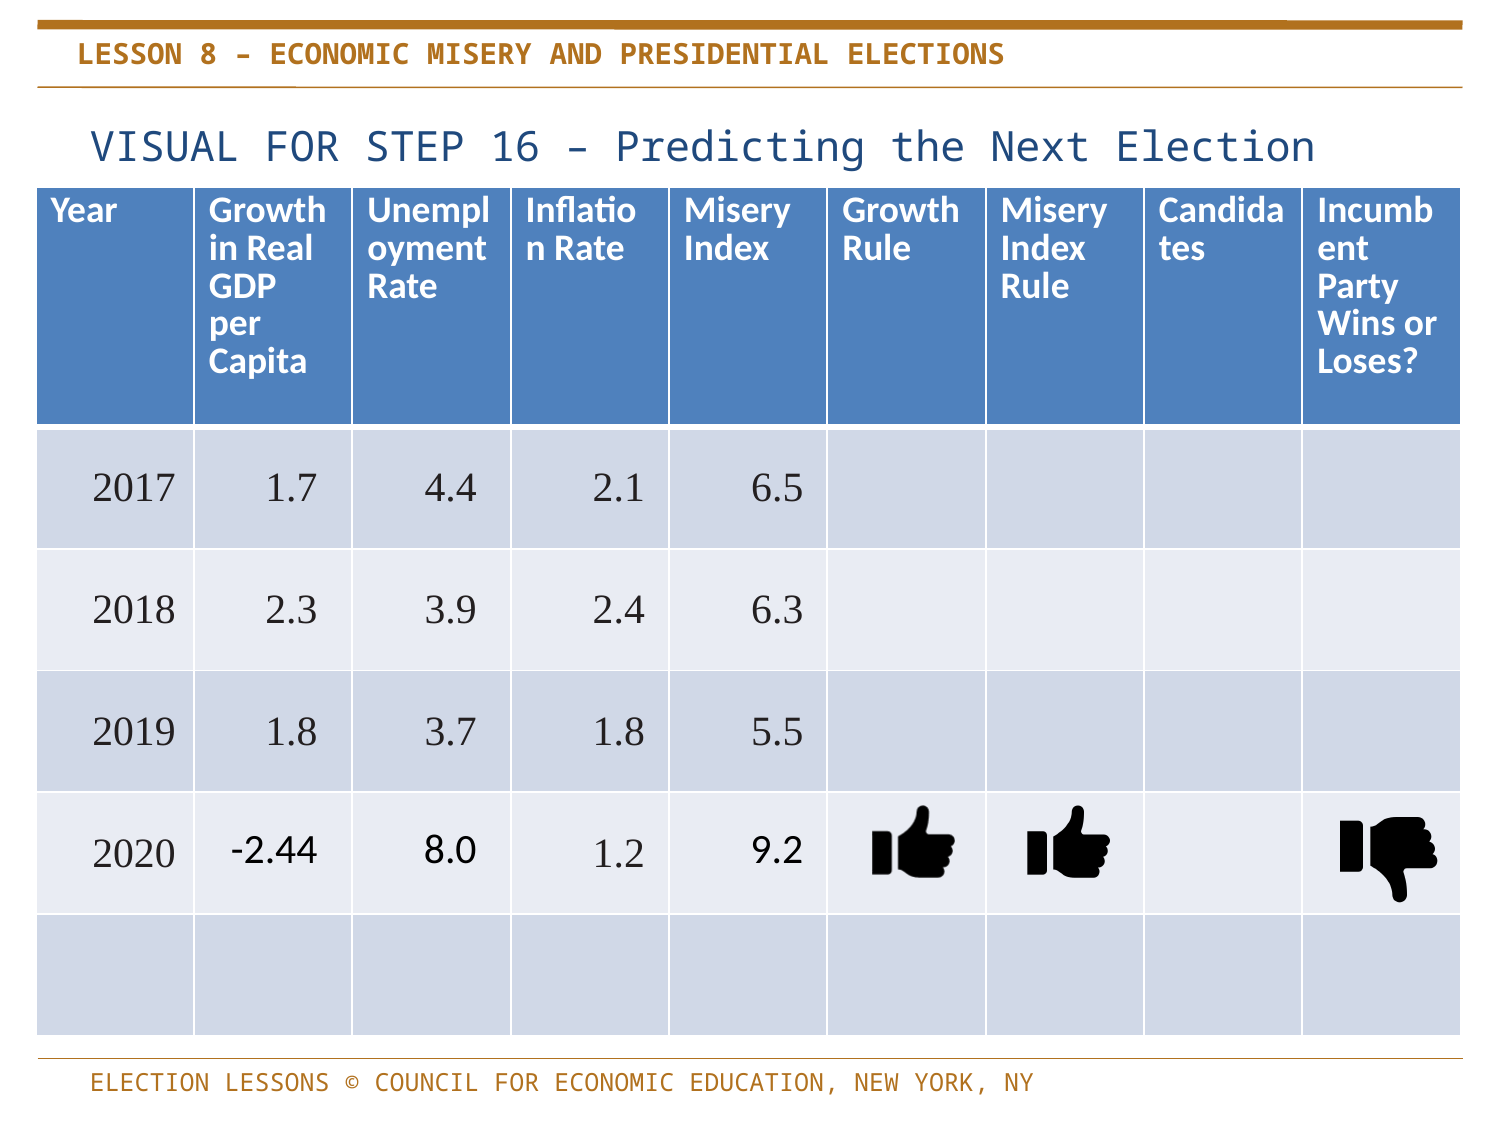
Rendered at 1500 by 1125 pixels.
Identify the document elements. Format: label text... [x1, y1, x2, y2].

picture [864, 792, 963, 891]
table_cell 6.5 [670, 430, 826, 548]
table_cell [1145, 430, 1301, 548]
table_header Incumbent Party Wins or Loses? [1303, 188, 1460, 424]
table_cell [1145, 671, 1301, 791]
table_cell 2020 [37, 793, 193, 913]
table_cell [1145, 915, 1301, 1035]
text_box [37, 24, 1488, 88]
table_cell 1.7 [195, 430, 351, 548]
table_cell 9.2 [670, 793, 826, 913]
table_cell 2.4 [512, 550, 668, 670]
picture [1330, 800, 1447, 918]
table_cell 8.0 [353, 793, 510, 913]
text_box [37, 1058, 1476, 1106]
table_cell [1303, 793, 1460, 913]
table_header Misery Index [670, 188, 826, 424]
table_cell 1.2 [512, 793, 668, 913]
table_cell 5.5 [670, 671, 826, 791]
table_cell 4.4 [353, 430, 510, 548]
table_cell [670, 915, 826, 1035]
table_cell [1303, 430, 1460, 548]
table_cell 2017 [37, 430, 193, 548]
table_cell [828, 550, 985, 670]
table_cell [987, 430, 1143, 548]
table_header Inflation Rate [512, 188, 668, 424]
table_header Unemployment Rate [353, 188, 510, 424]
text_box VISUAL FOR STEP 16 – Predicting the Next Election [74, 112, 1425, 186]
table_cell -2.44 [195, 793, 351, 913]
table_cell 2.1 [512, 430, 668, 548]
table_cell [1145, 793, 1301, 913]
table_cell [37, 915, 193, 1035]
table_cell 2019 [37, 671, 193, 791]
table_cell [987, 915, 1143, 1035]
table_cell [828, 793, 985, 913]
picture [1019, 792, 1119, 892]
table_header Candidates [1145, 188, 1301, 424]
table_header Growth Rule [828, 188, 985, 424]
table_cell 2018 [37, 550, 193, 670]
table_cell [1303, 915, 1460, 1035]
table_header Year [37, 188, 193, 424]
table_cell [1303, 550, 1460, 670]
table_cell [987, 671, 1143, 791]
table_cell 6.3 [670, 550, 826, 670]
table_cell 3.7 [353, 671, 510, 791]
table_cell [987, 550, 1143, 670]
table_header Misery Index Rule [987, 188, 1143, 424]
table_cell [828, 430, 985, 548]
table_cell [195, 915, 351, 1035]
table_cell [828, 915, 985, 1035]
table_header Growth in Real GDP per Capita [195, 188, 351, 424]
table_cell [828, 671, 985, 791]
table_cell [1303, 671, 1460, 791]
table_cell 3.9 [353, 550, 510, 670]
table_cell [1145, 550, 1301, 670]
table_cell [987, 793, 1143, 913]
table_cell [512, 915, 668, 1035]
table_cell 1.8 [195, 671, 351, 791]
table_cell 1.8 [512, 671, 668, 791]
table_cell [353, 915, 510, 1035]
table_cell 2.3 [195, 550, 351, 670]
